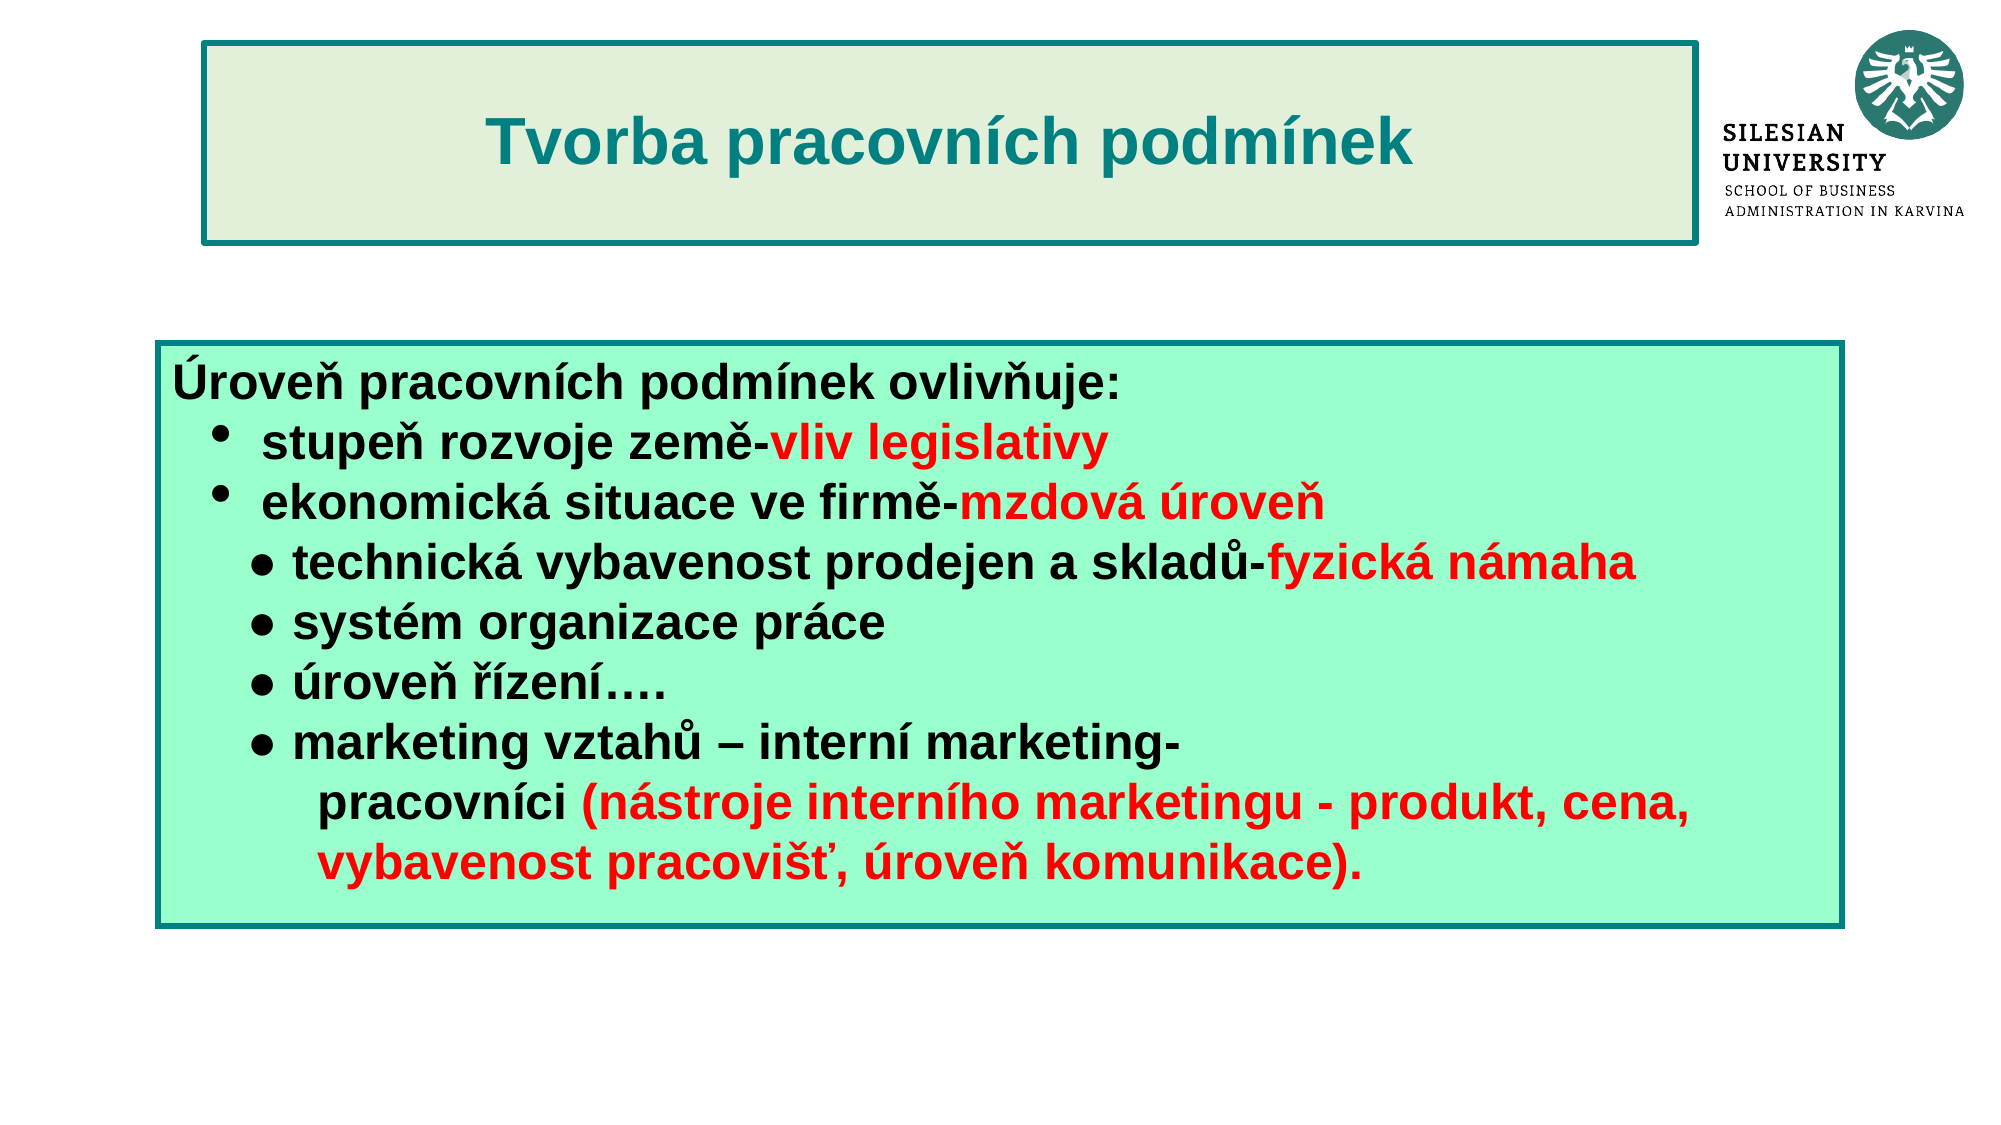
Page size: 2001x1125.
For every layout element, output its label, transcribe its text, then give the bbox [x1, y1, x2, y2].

title Tvorba pracovních podmínek [204, 42, 1696, 243]
picture [1723, 30, 1964, 216]
text_box Úroveň pracovních podmínek ovlivňuje: stupeň rozvoje země-vliv legislativy ekonomická situace ve firmě-mzdová úroveň ● technická vybavenost prodejen a skladů-fyzická námaha ● systém organizace práce ● úroveň řízení…. ● marketing vztahů – interní marketing- pracovníci (nástroje interního marketingu - produkt, cena, vybavenost pracovišť, úroveň komunikace). [158, 342, 1842, 926]
